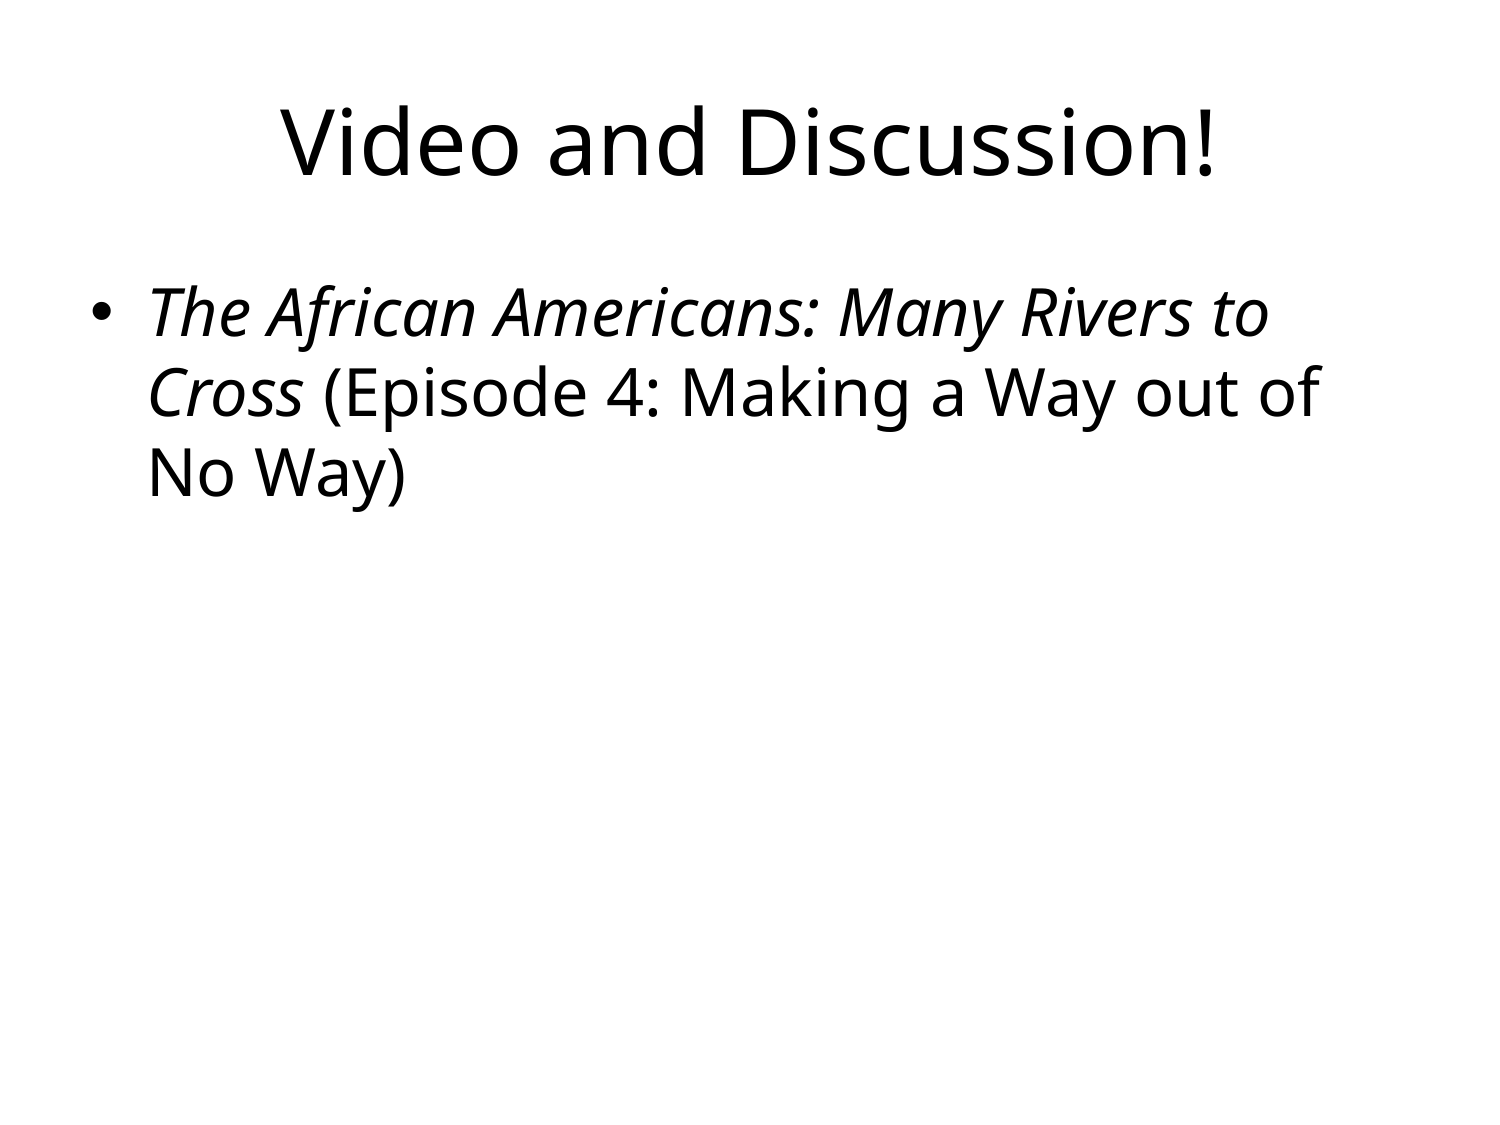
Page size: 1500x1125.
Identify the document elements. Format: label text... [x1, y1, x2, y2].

title Video and Discussion! [75, 45, 1425, 233]
list The African Americans: Many Rivers to Cross (Episode 4: Making a Way out of No Way) [75, 262, 1425, 1005]
